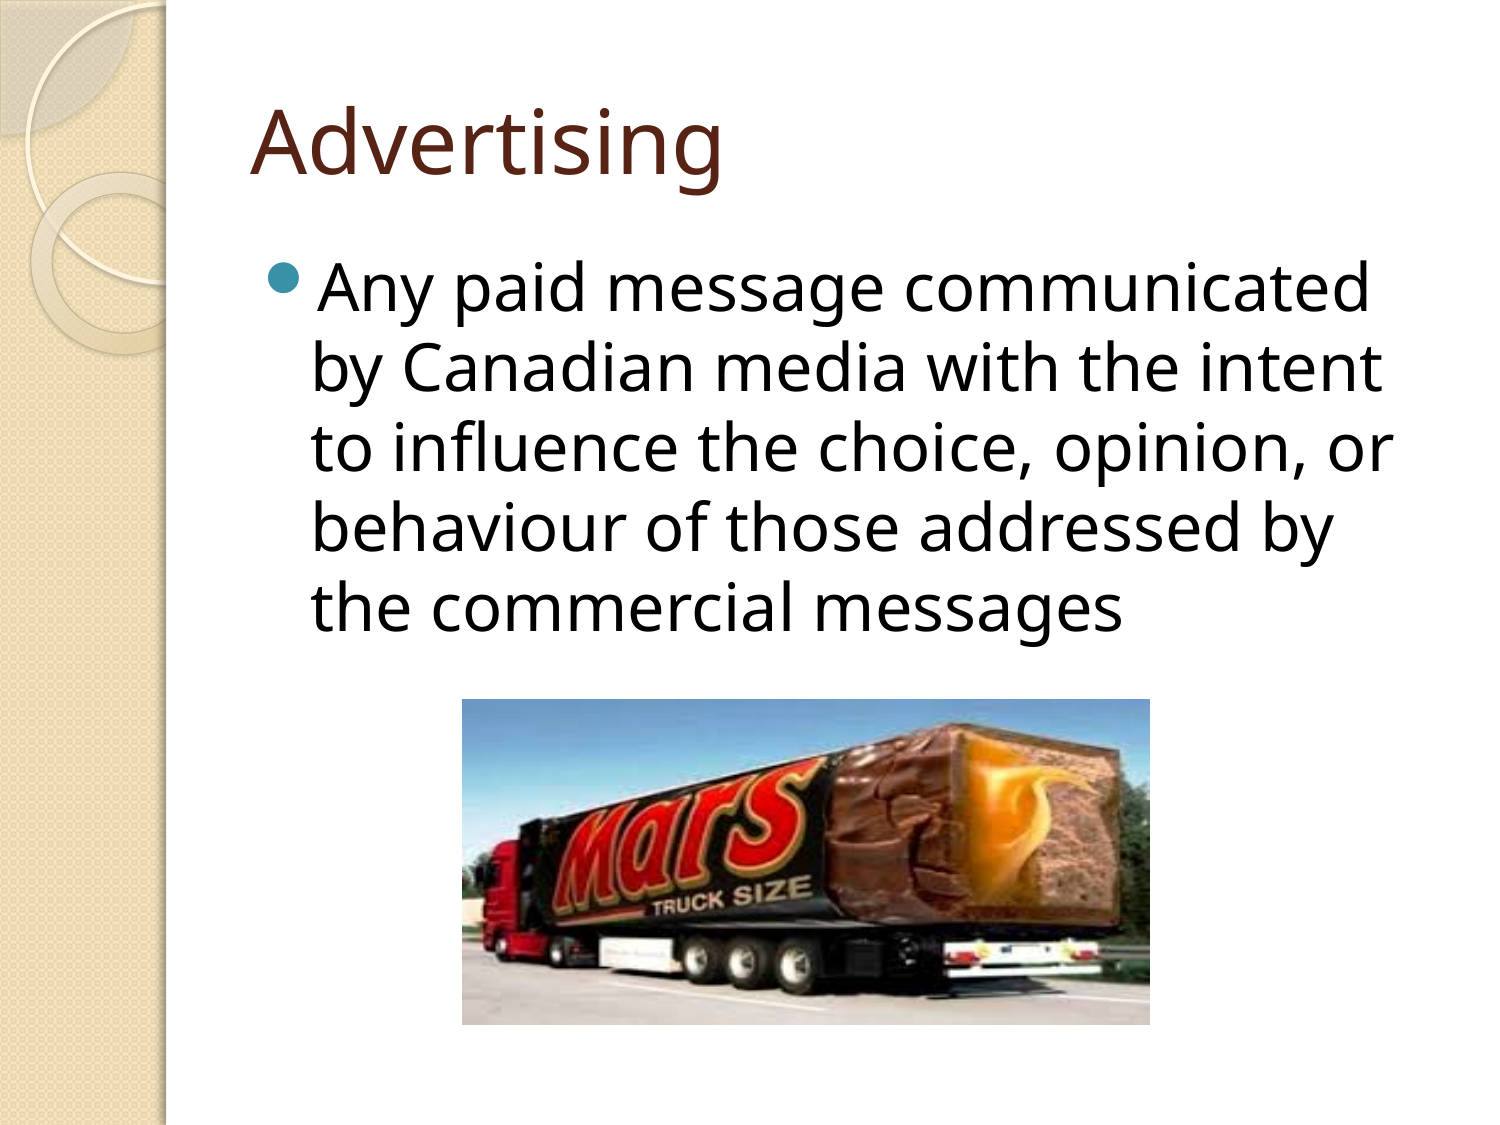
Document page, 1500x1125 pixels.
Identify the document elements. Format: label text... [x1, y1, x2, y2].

list Any paid message communicated by Canadian media with the intent to influence the choice, opinion, or behaviour of those addressed by the commercial messages [235, 237, 1466, 1025]
title Advertising [235, 45, 1466, 233]
picture [462, 699, 1151, 1026]
